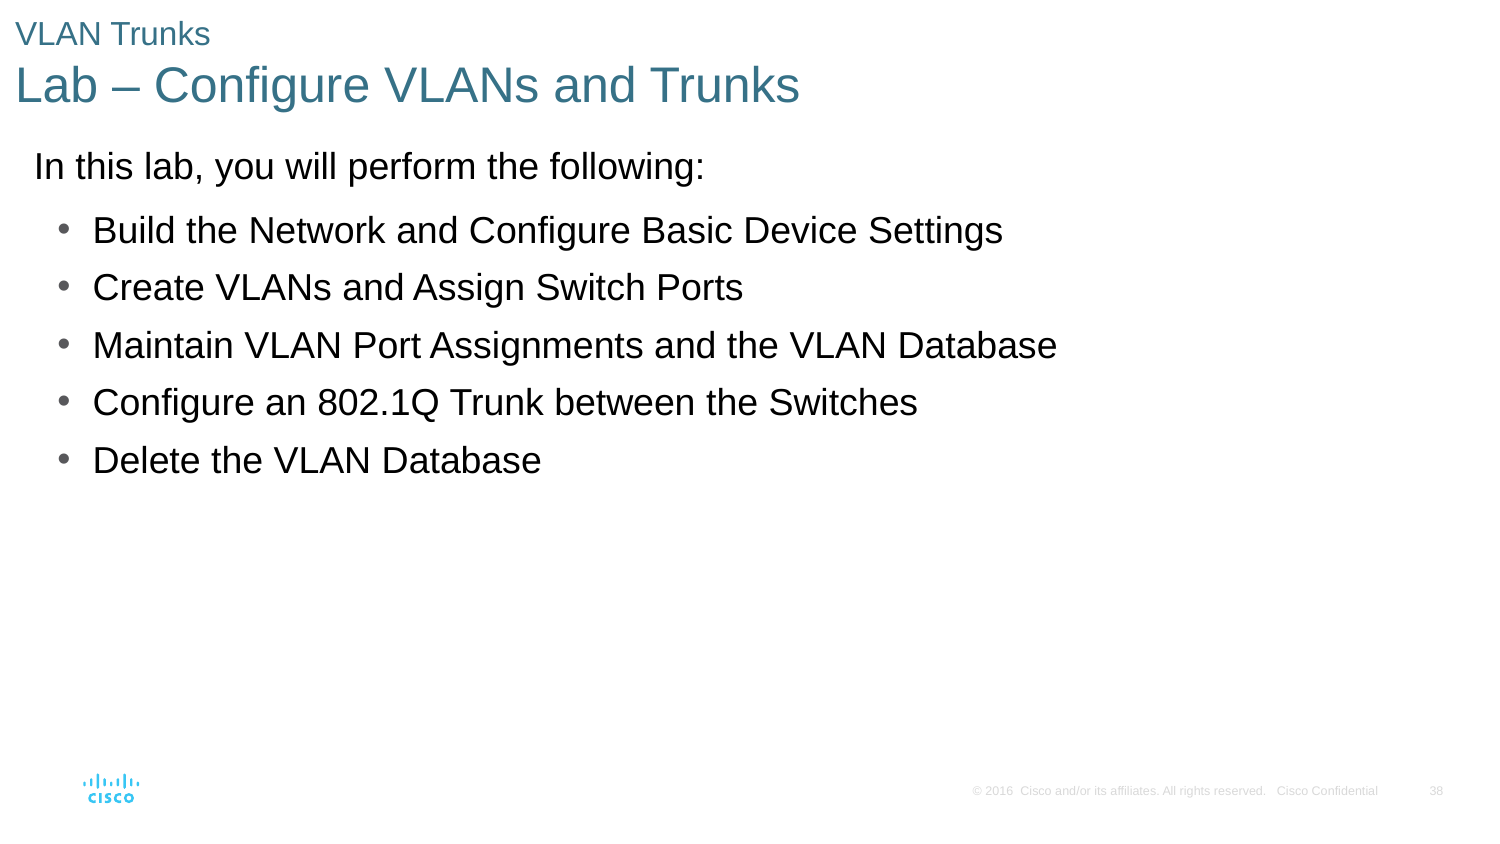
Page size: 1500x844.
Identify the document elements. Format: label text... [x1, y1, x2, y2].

title VLAN Trunks Lab – Configure VLANs and Trunks [0, 0, 1500, 125]
list In this lab, you will perform the following: Build the Network and Configure Basic Device Settings Create VLANs and Assign Switch Ports Maintain VLAN Port Assignments and the VLAN Database Configure an 802.1Q Trunk between the Switches Delete the VLAN Database [19, 134, 1461, 758]
